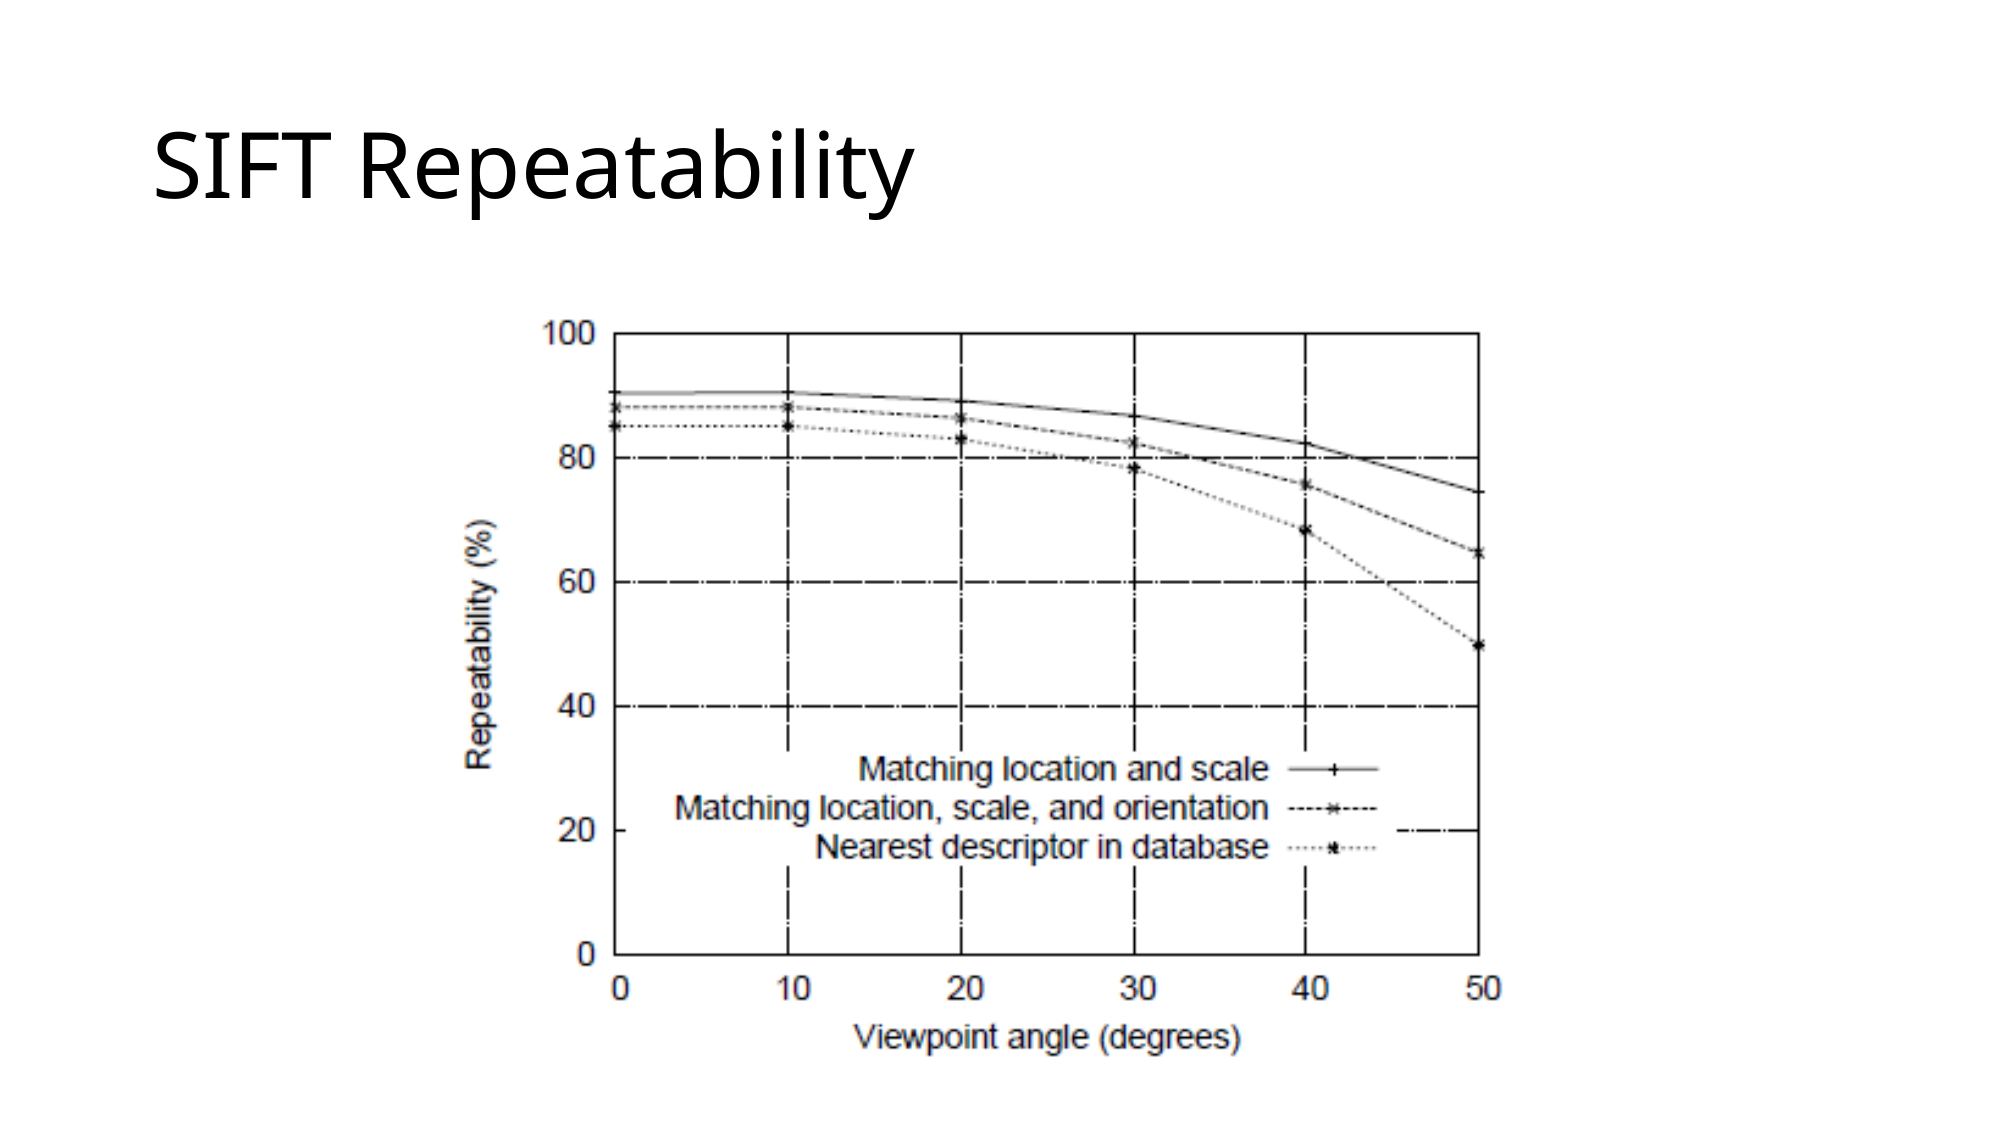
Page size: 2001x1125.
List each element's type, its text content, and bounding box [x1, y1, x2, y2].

title SIFT Repeatability [137, 59, 1863, 278]
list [397, 277, 1603, 1079]
